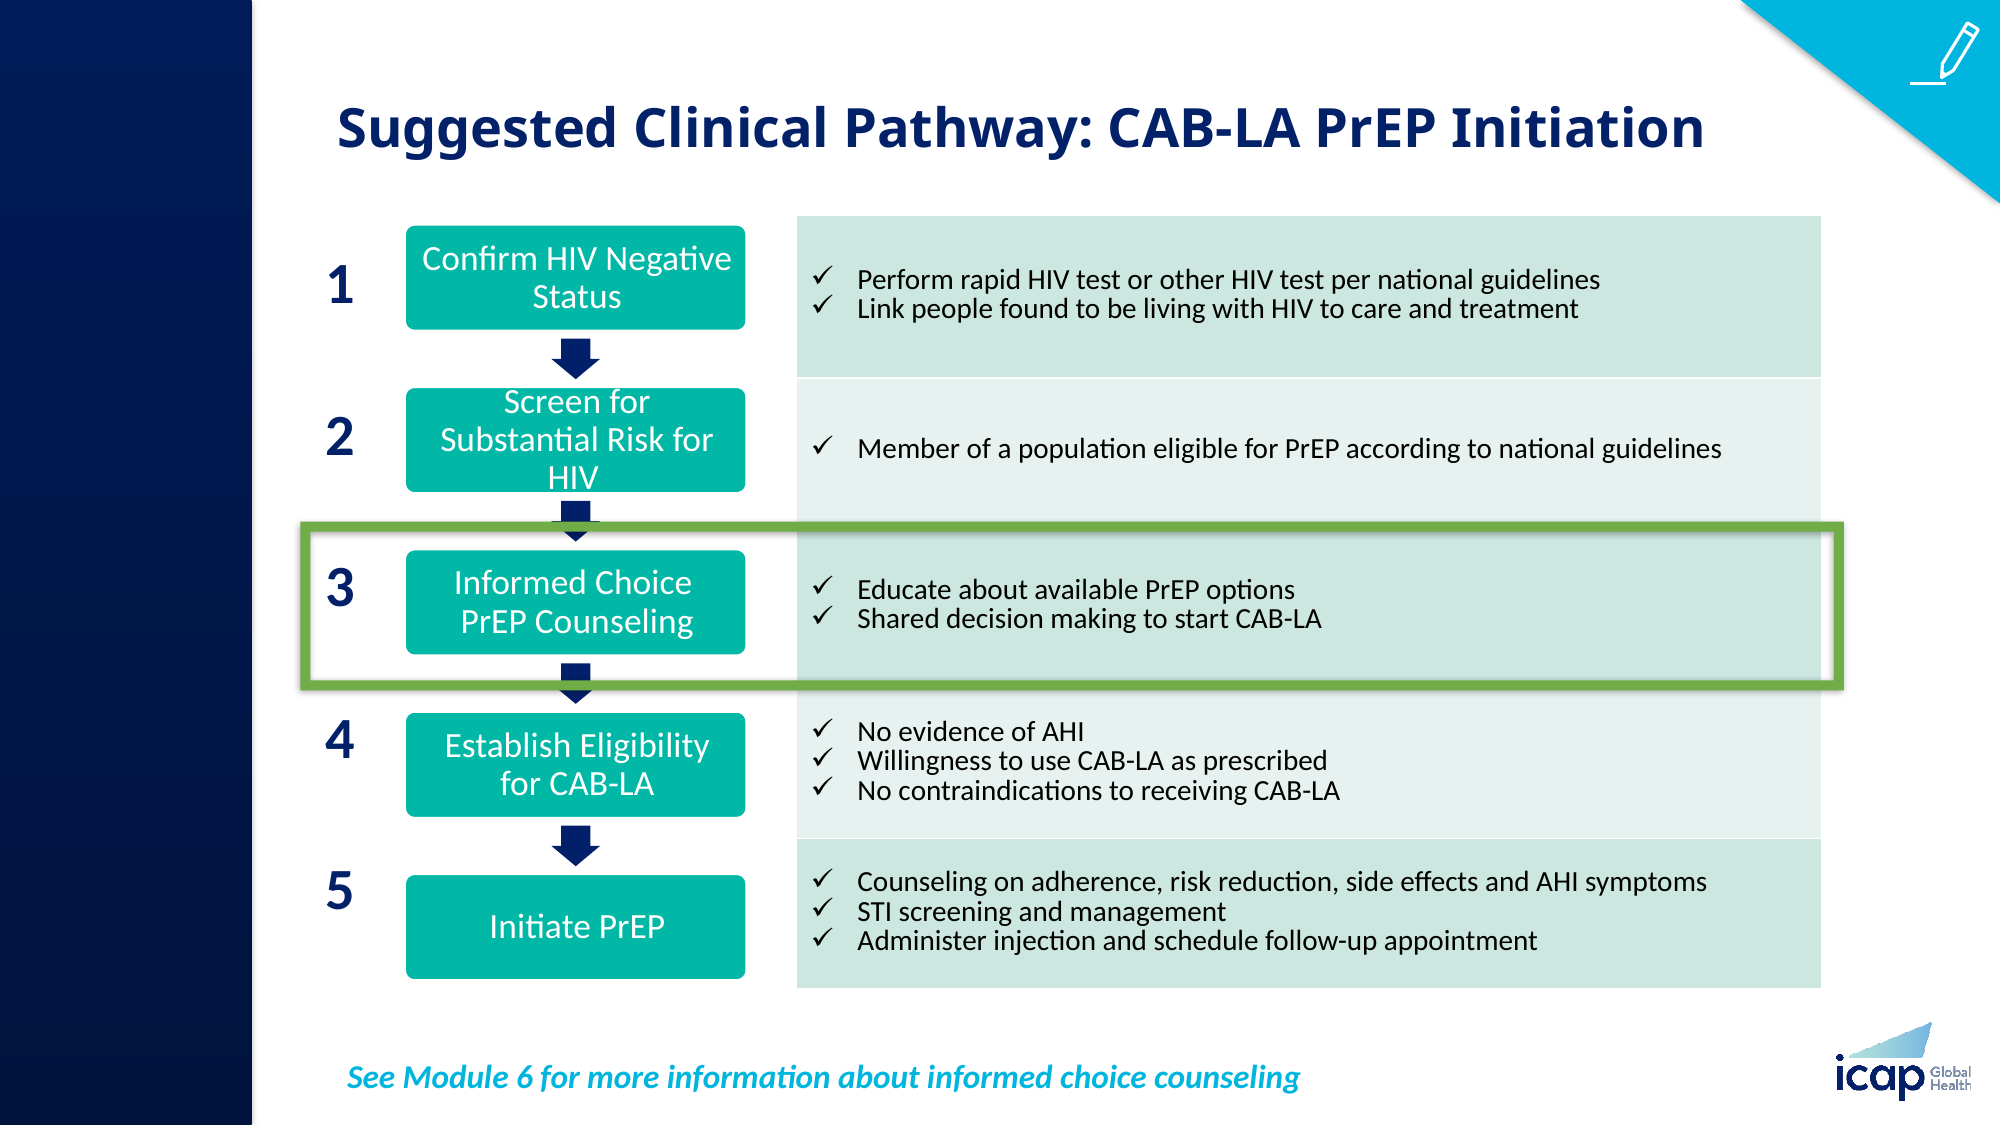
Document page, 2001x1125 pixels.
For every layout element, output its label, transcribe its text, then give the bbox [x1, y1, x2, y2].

table_cell 3 [290, 527, 295, 677]
table_cell 3 [316, 540, 387, 677]
table_cell 5 [290, 830, 387, 980]
title Suggested Clinical Pathway: CAB-LA PrEP Initiation [322, 85, 1823, 223]
table_cell 2 [290, 375, 387, 525]
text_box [392, 223, 760, 982]
table_header 1 [290, 224, 389, 374]
picture [1836, 1022, 1971, 1101]
text_box [1739, 0, 2000, 205]
text_box See Module 6 for more information about informed choice counseling​ [332, 1047, 1484, 1103]
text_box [1909, 22, 1979, 84]
table_header Perform rapid HIV test or other HIV test per national guidelines Link people found to be living with HIV to care and treatment​ [797, 216, 1821, 377]
table_cell Counseling on adherence, risk reduction, side effects and AHI symptoms STI screening and management Administer injection and schedule follow-up appointment [797, 839, 1821, 988]
table_cell Member of a population eligible for PrEP according to national guidelines [797, 379, 1821, 519]
text_box [300, 521, 387, 691]
table_cell No evidence of AHI Willingness to use CAB-LA as prescribed No contraindications to receiving CAB-LA [797, 700, 1821, 838]
table_cell Educate about available PrEP options Shared decision making to start CAB-LA [797, 540, 1821, 678]
text_box [764, 521, 1845, 691]
table_cell 4 [290, 679, 387, 828]
